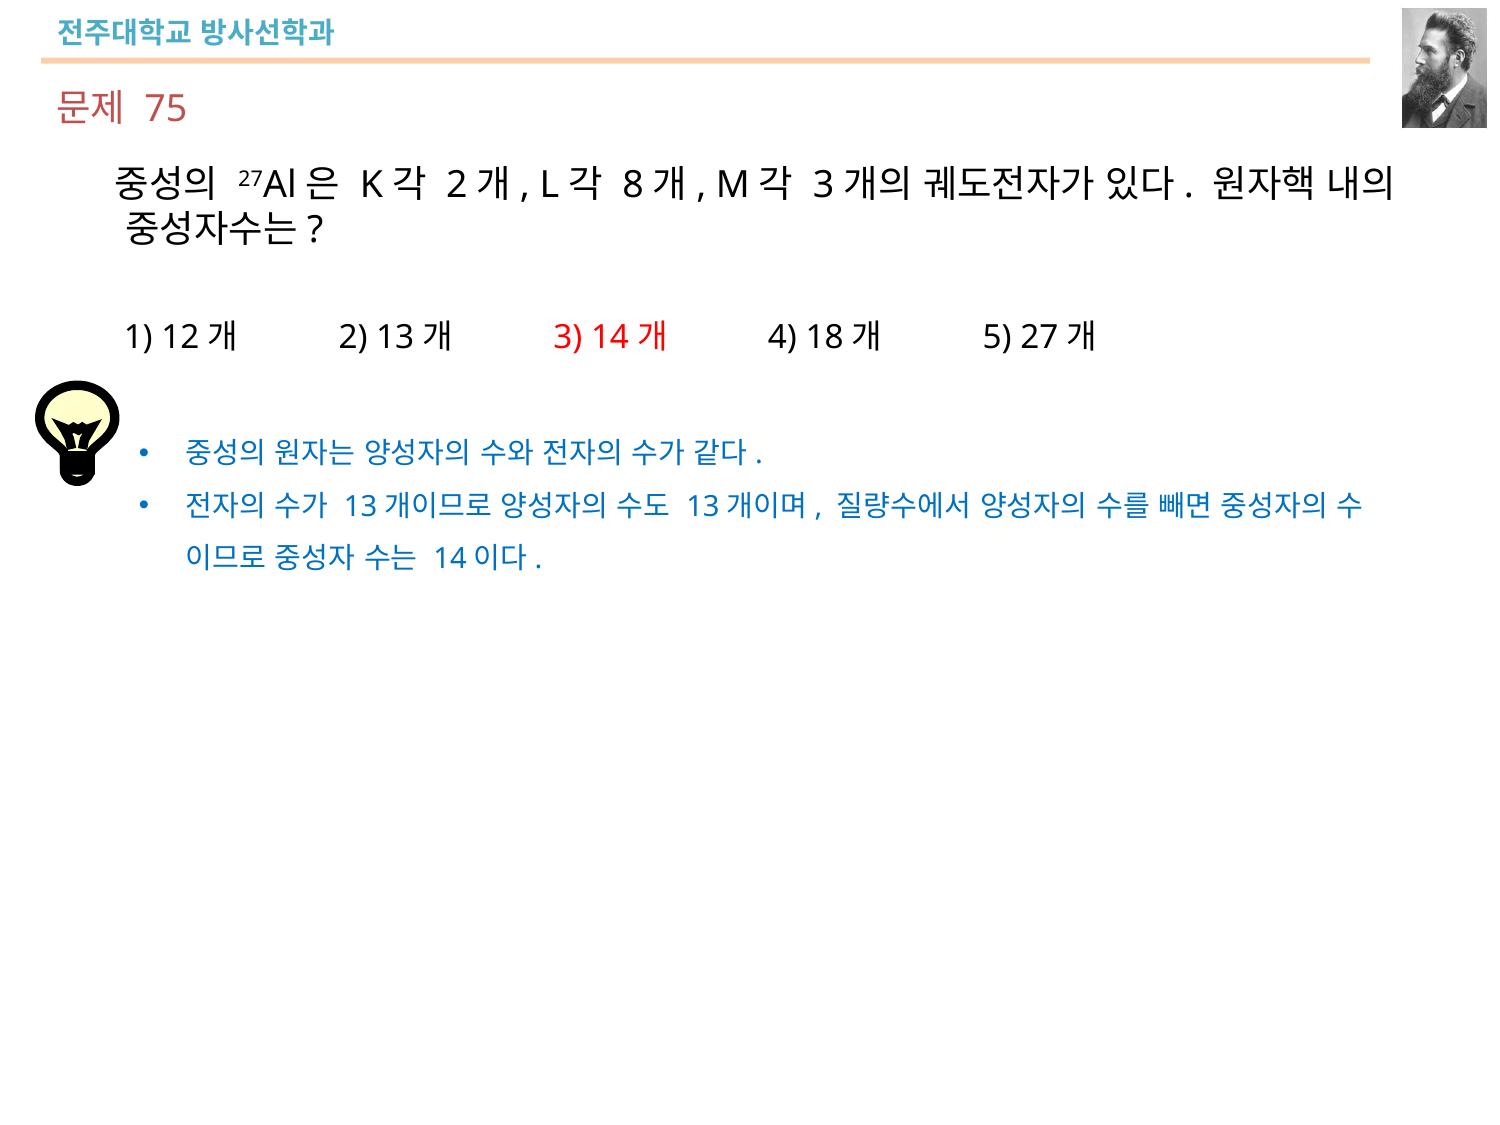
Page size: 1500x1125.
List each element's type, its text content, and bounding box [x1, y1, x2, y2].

text_box 중성의 원자는 양성자의 수와 전자의 수가 같다. 전자의 수가 13개이므로 양성자의 수도 13개이며, 질량수에서 양성자의 수를 빼면 중성자의 수 이므로 중성자 수는 14이다. [123, 409, 1435, 582]
text_box [39, 385, 115, 482]
text_box 중성의 27Al은 K각 2개, L각 8개, M각 3개의 궤도전자가 있다. 원자핵 내의 중성자수는? 1) 12개 2) 13개 3) 14개 4) 18개 5) 27개 [100, 152, 1436, 363]
text_box 문제 75 [41, 76, 203, 137]
picture [1399, 5, 1489, 131]
